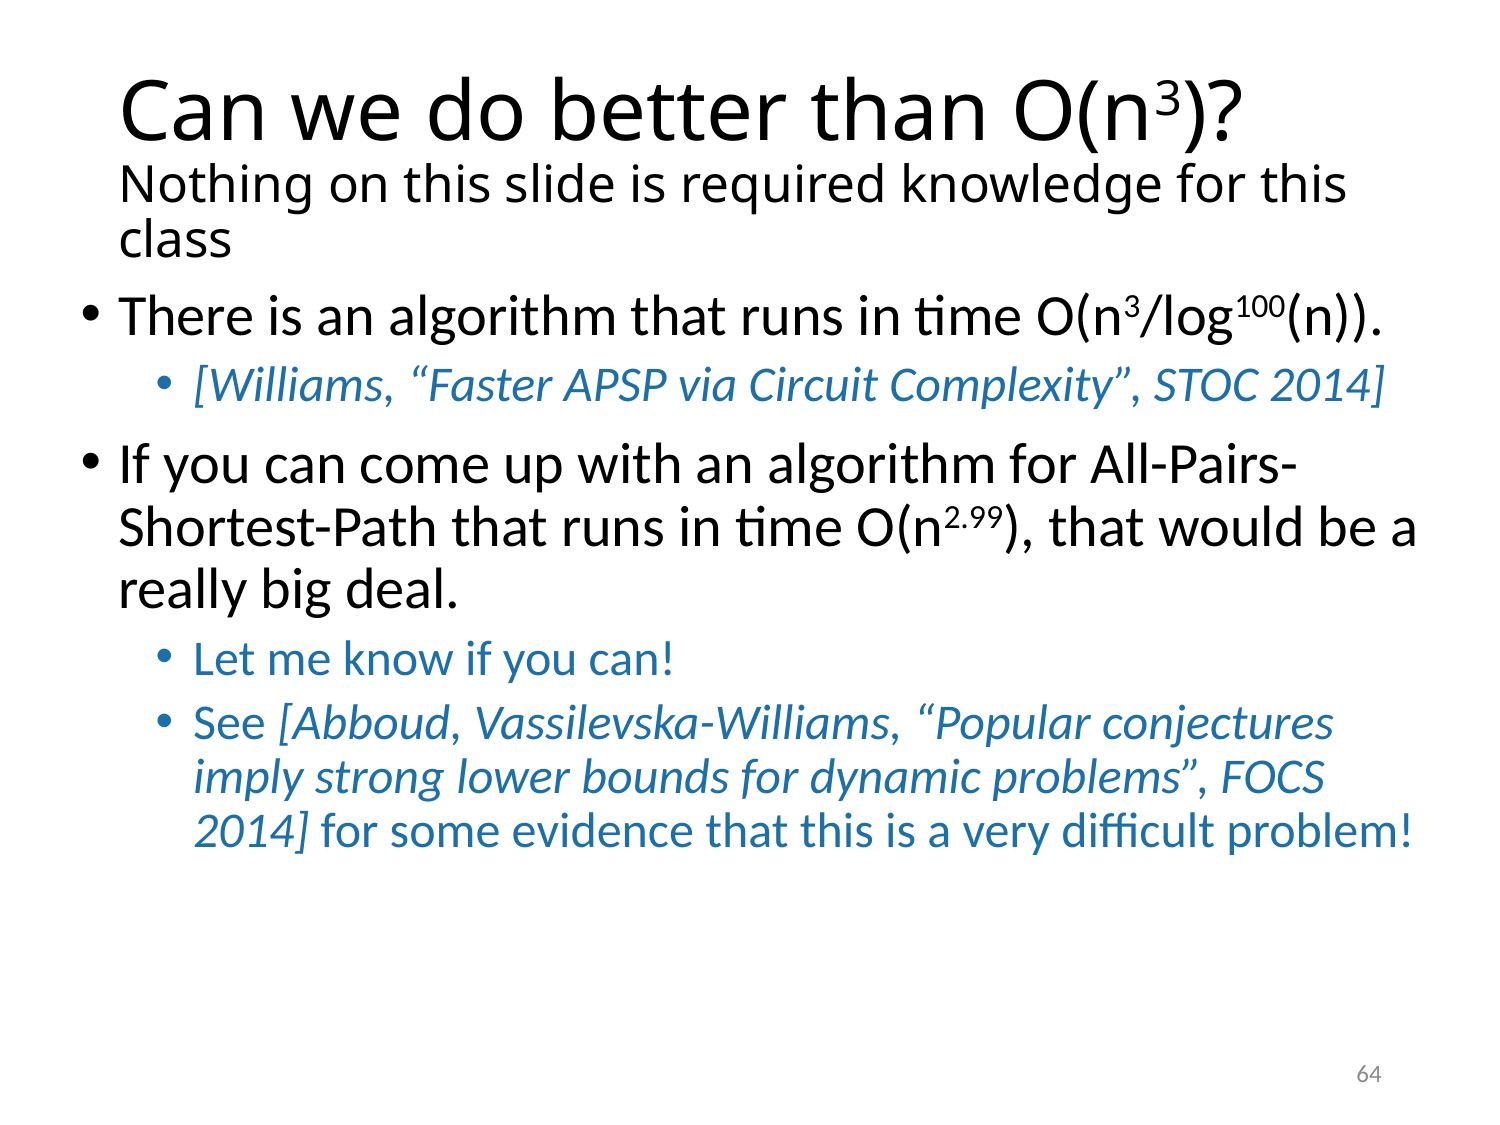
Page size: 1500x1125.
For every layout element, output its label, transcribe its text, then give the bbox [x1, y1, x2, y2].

list There is an algorithm that runs in time O(n3/log100(n)). [Williams, “Faster APSP via Circuit Complexity”, STOC 2014] If you can come up with an algorithm for All-Pairs-Shortest-Path that runs in time O(n2.99), that would be a really big deal. Let me know if you can! See [Abboud, Vassilevska-Williams, “Popular conjectures imply strong lower bounds for dynamic problems”, FOCS 2014] for some evidence that this is a very difficult problem! [65, 277, 1435, 992]
slide_number 64 [1059, 1042, 1397, 1103]
title Can we do better than O(n3)? Nothing on this slide is required knowledge for this class [103, 59, 1397, 277]
